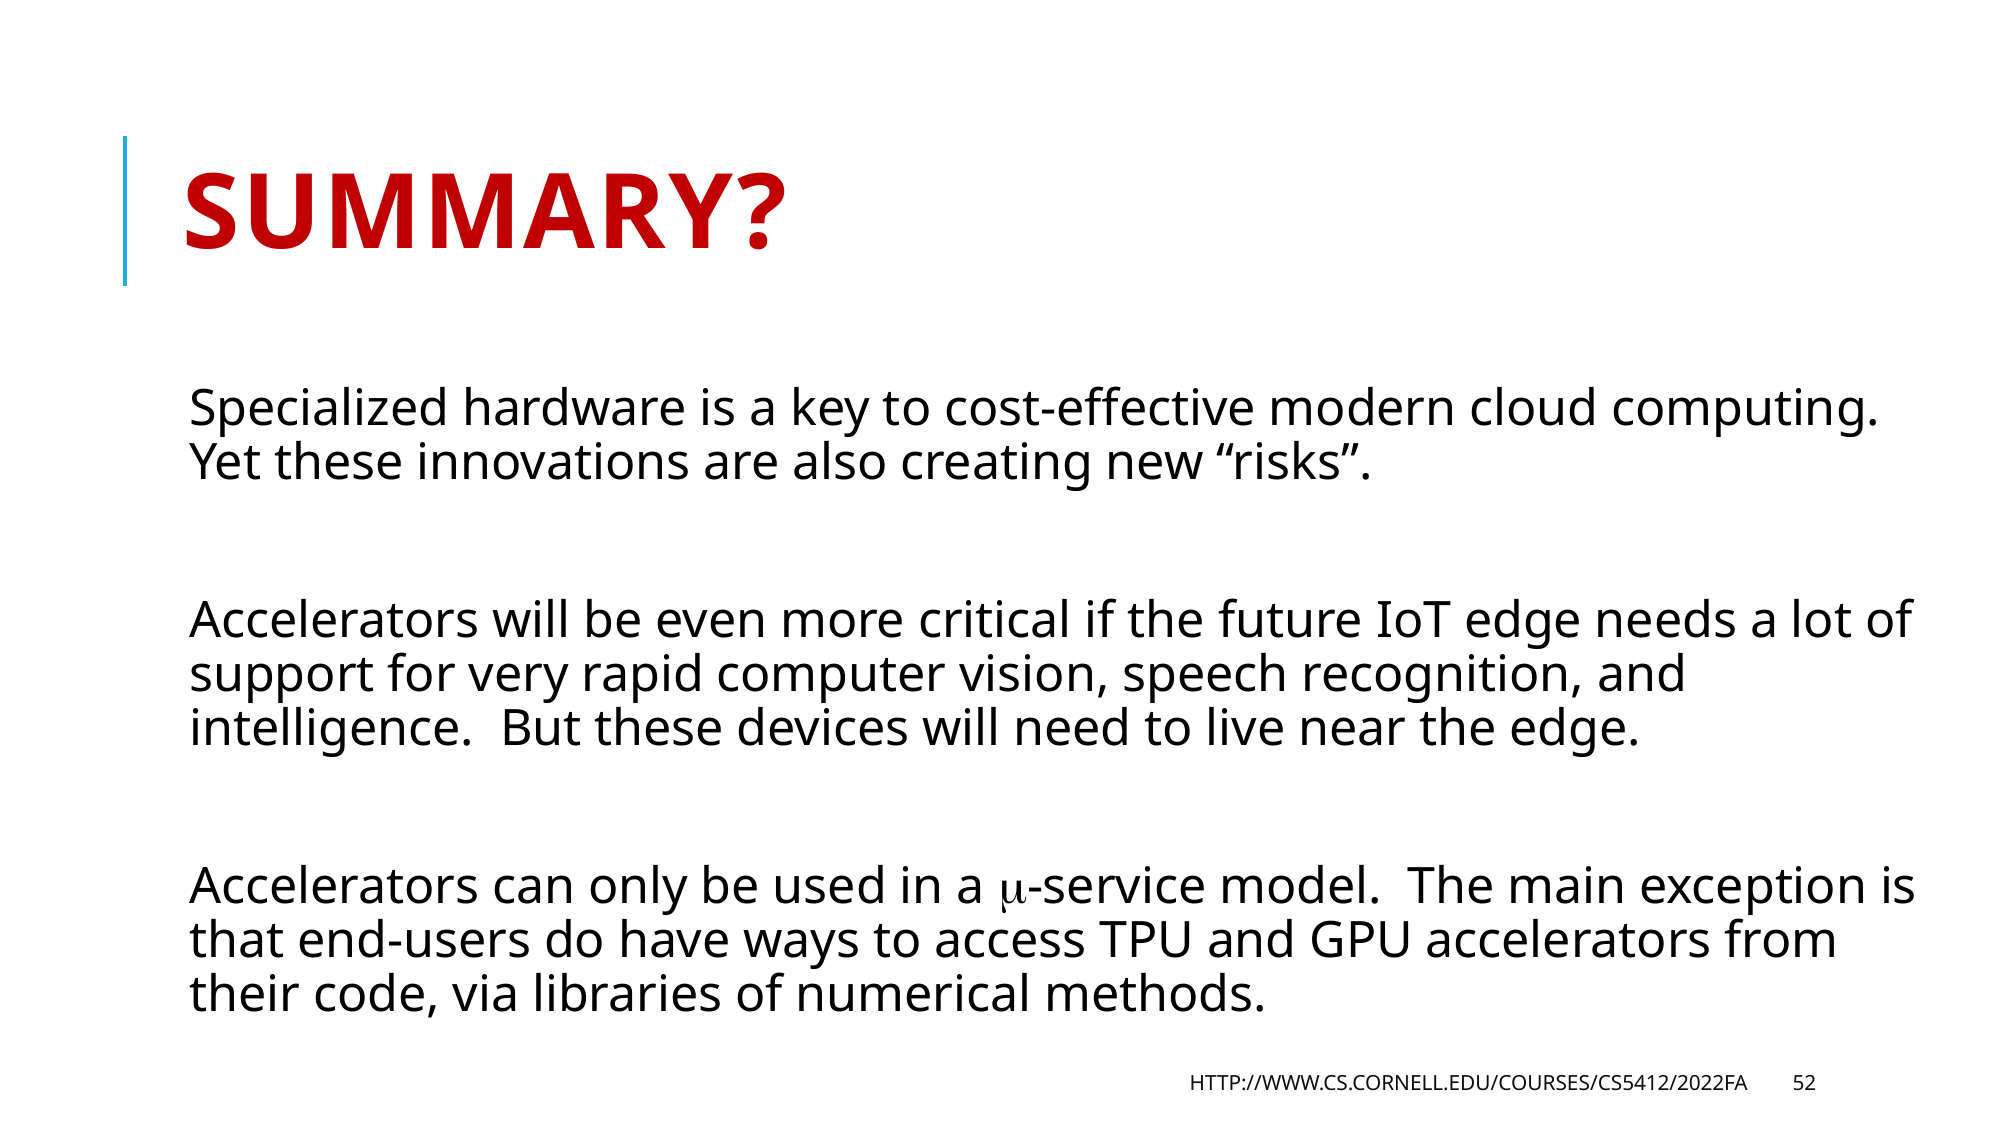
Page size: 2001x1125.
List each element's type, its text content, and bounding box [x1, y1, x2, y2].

list Specialized hardware is a key to cost-effective modern cloud computing. Yet these innovations are also creating new “risks”. Accelerators will be even more critical if the future IoT edge needs a lot of support for very rapid computer vision, speech recognition, and intelligence. But these devices will need to live near the edge. Accelerators can only be used in a -service model. The main exception is that end-users do have ways to access TPU and GPU accelerators from their code, via libraries of numerical methods. [168, 375, 1938, 1035]
footer http://www.cs.cornell.edu/courses/cs5412/2022fa [794, 1061, 1763, 1107]
slide_number 52 [1777, 1061, 1938, 1107]
title Summary? [168, 96, 1938, 342]
